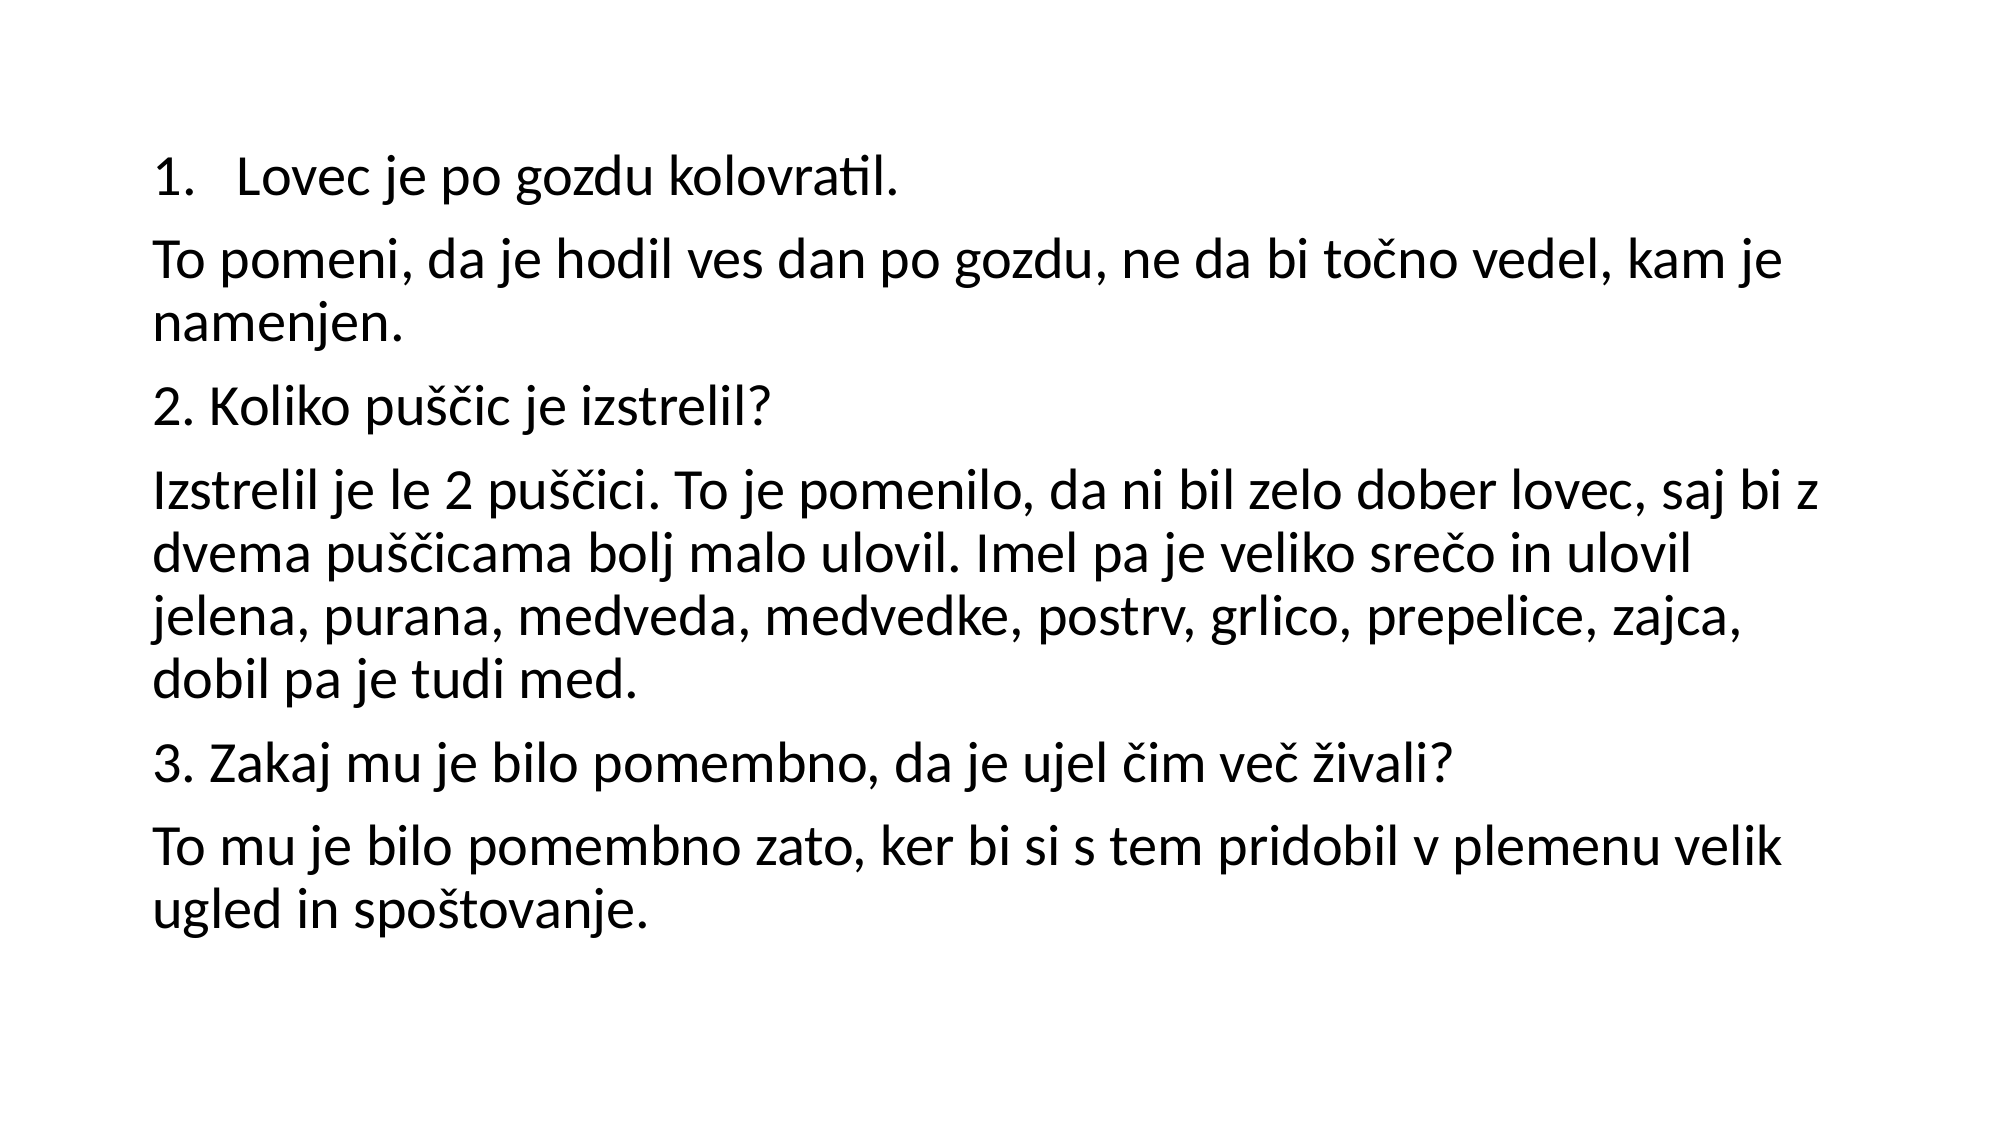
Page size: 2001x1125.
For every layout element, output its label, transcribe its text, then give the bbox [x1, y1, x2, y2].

list Lovec je po gozdu kolovratil. To pomeni, da je hodil ves dan po gozdu, ne da bi točno vedel, kam je namenjen. 2. Koliko puščic je izstrelil? Izstrelil je le 2 puščici. To je pomenilo, da ni bil zelo dober lovec, saj bi z dvema puščicama bolj malo ulovil. Imel pa je veliko srečo in ulovil jelena, purana, medveda, medvedke, postrv, grlico, prepelice, zajca, dobil pa je tudi med. 3. Zakaj mu je bilo pomembno, da je ujel čim več živali? To mu je bilo pomembno zato, ker bi si s tem pridobil v plemenu velik ugled in spoštovanje. [137, 137, 1863, 1014]
